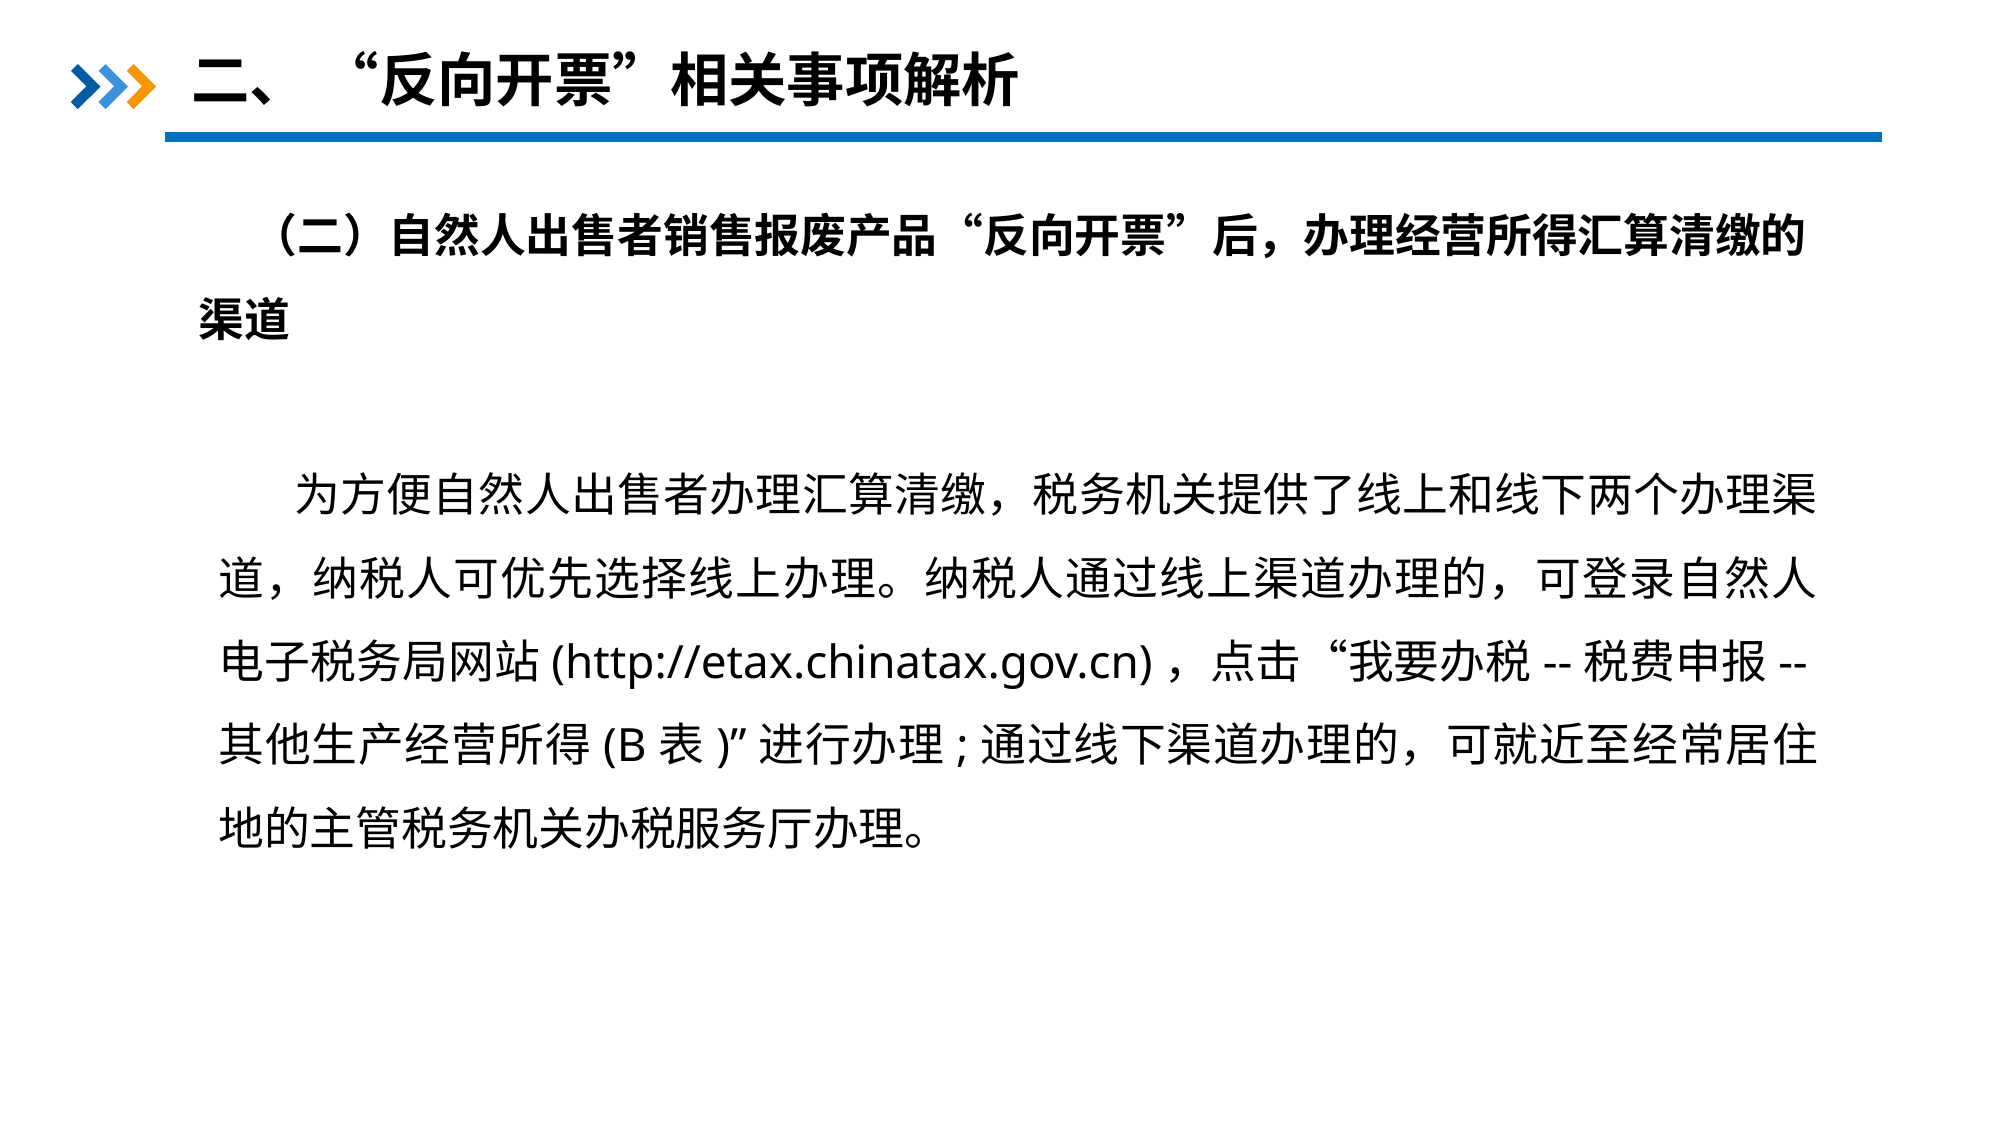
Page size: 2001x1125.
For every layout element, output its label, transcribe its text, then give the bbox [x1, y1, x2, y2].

text_box （二）自然人出售者销售报废产品“反向开票”后，办理经营所得汇算清缴的渠道 [183, 171, 1844, 353]
text_box 为方便自然人出售者办理汇算清缴，税务机关提供了线上和线下两个办理渠道，纳税人可优先选择线上办理。纳税人通过线上渠道办理的，可登录自然人电子税务局网站(http://etax.chinatax.gov.cn)，点击“我要办税--税费申报--其他生产经营所得(B表)”进行办理;通过线下渠道办理的，可就近至经常居住地的主管税务机关办税服务厅办理。 [203, 430, 560, 862]
text_box [560, 380, 1865, 931]
text_box 二、 “反向开票”相关事项解析 [176, 36, 1036, 191]
